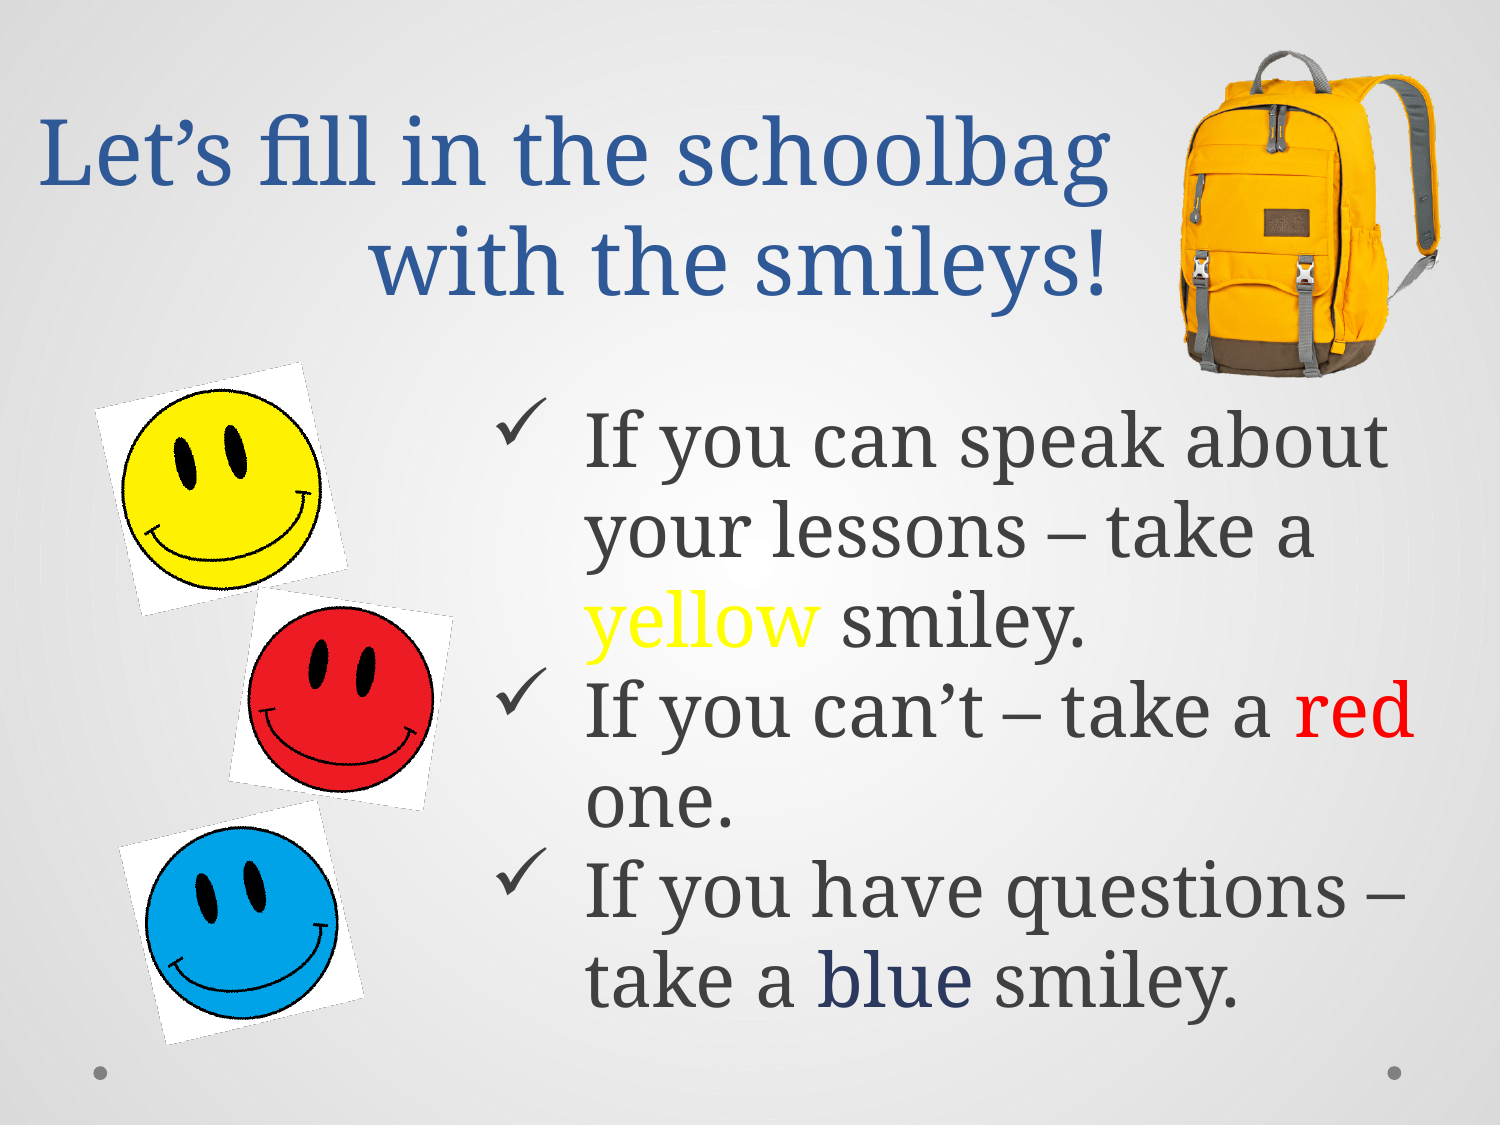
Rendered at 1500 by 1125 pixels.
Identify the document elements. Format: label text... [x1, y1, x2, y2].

text_box If you can speak about your lessons – take a yellow smiley. If you can’t – take a red one. If you have questions – take a blue smiley. [475, 385, 1483, 1030]
picture [94, 362, 453, 811]
picture [1137, 42, 1481, 386]
text_box Let’s fill in the schoolbag with the smileys! [20, 86, 1128, 321]
picture [119, 799, 364, 1045]
